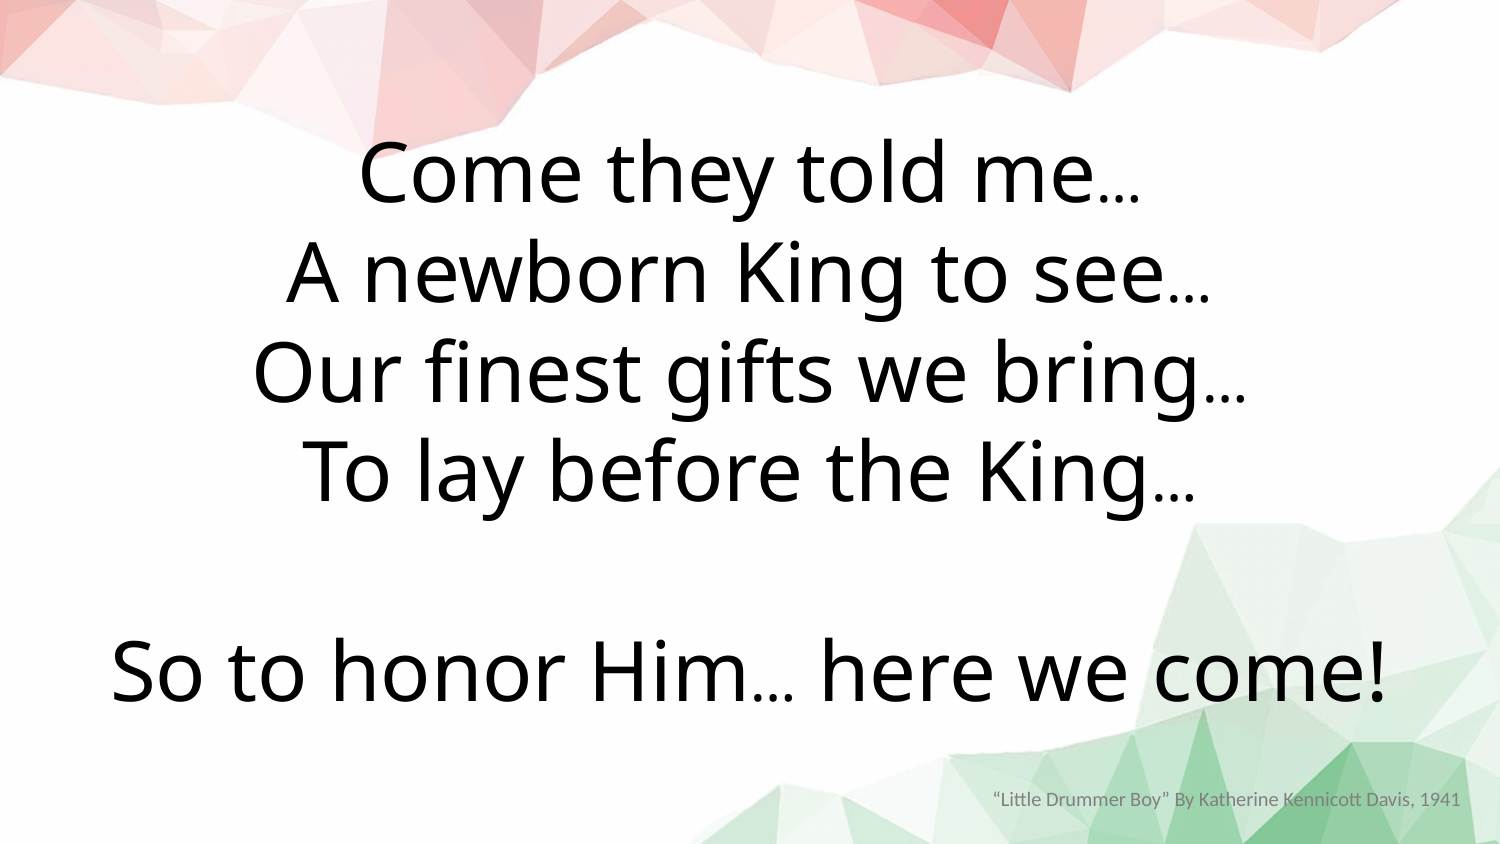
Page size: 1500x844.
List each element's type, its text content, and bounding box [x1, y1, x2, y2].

picture [0, 0, 1500, 111]
picture [0, 726, 1500, 844]
text_box “Little Drummer Boy” By Katherine Kennicott Davis, 1941 [977, 779, 1476, 819]
text_box Come they told me… A newborn King to see… Our finest gifts we bring… To lay before the King… So to honor Him… here we come! [0, 111, 1500, 726]
